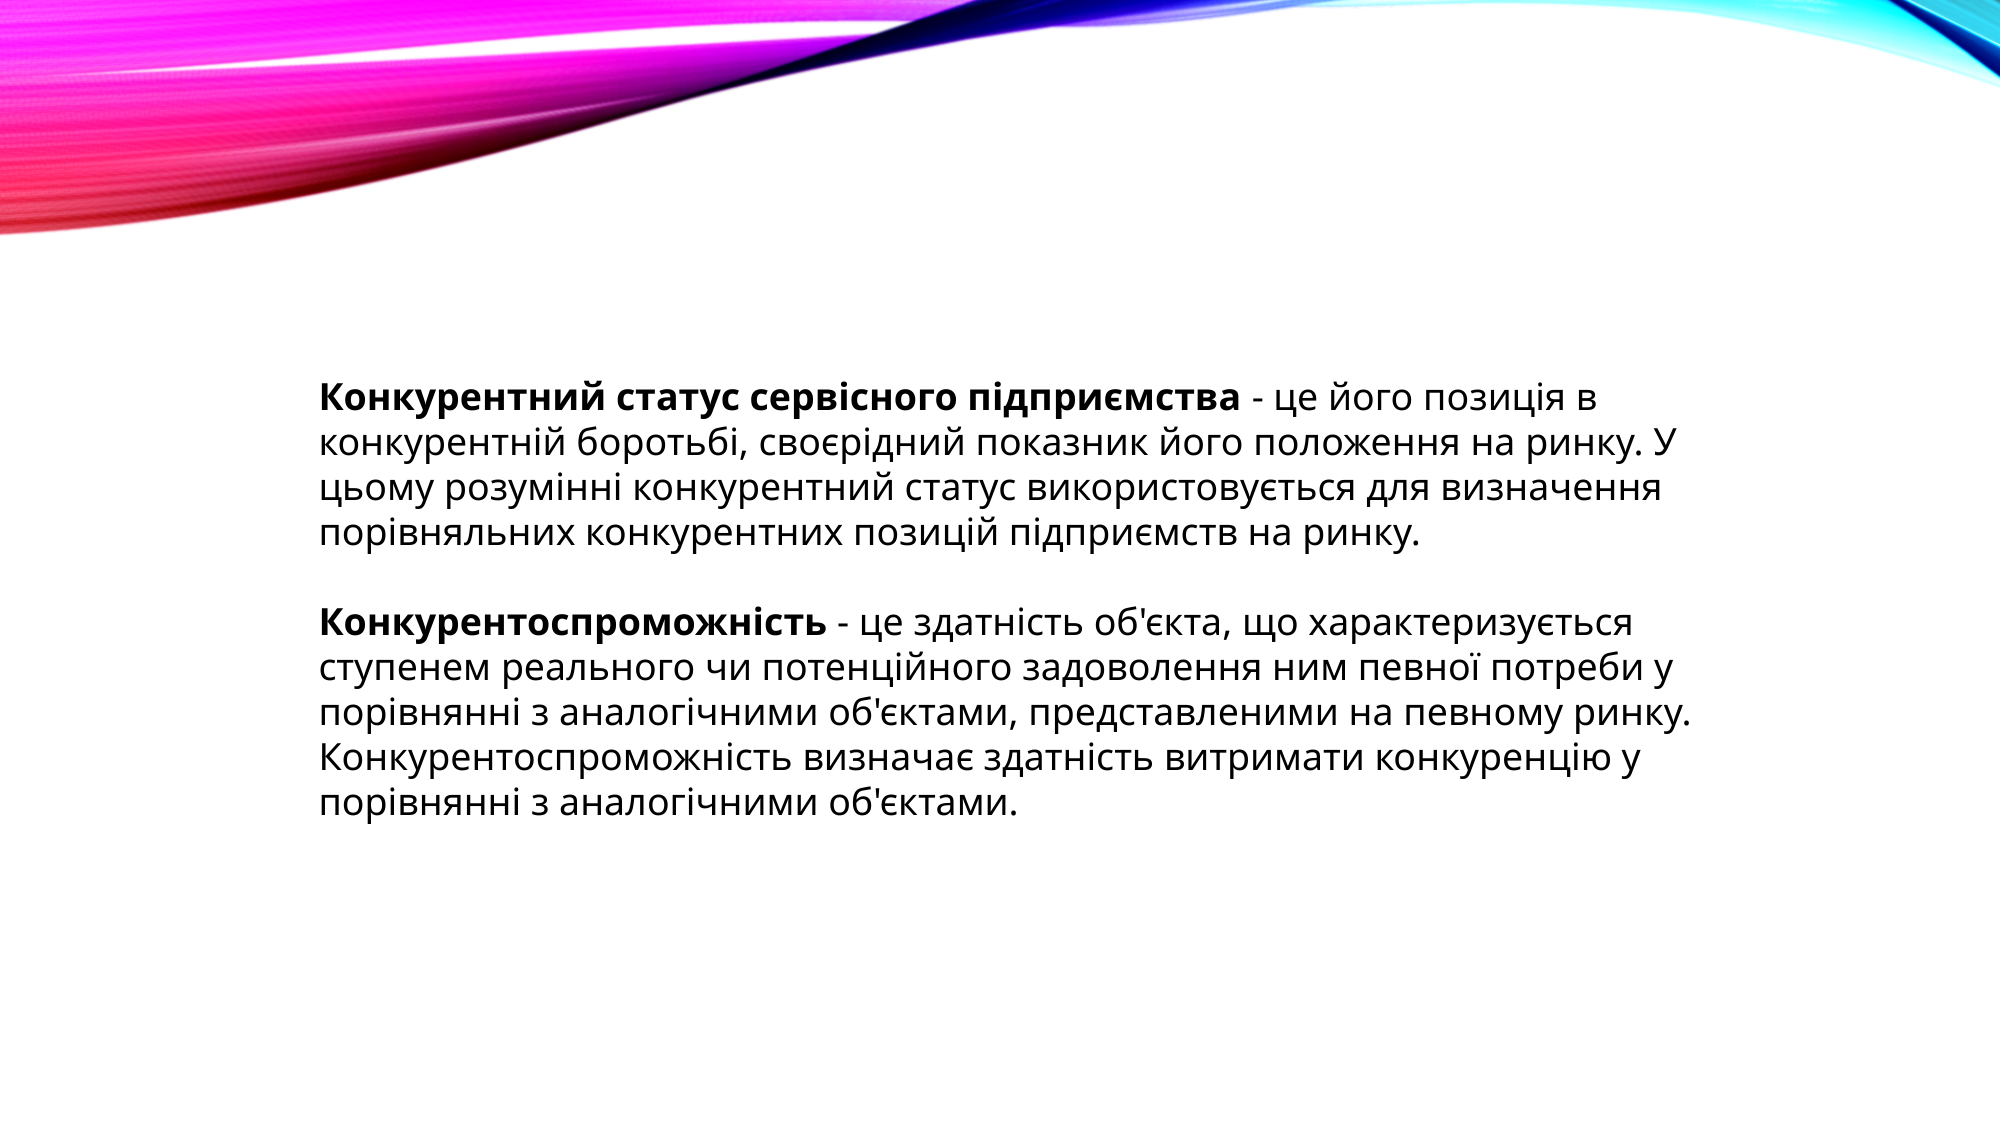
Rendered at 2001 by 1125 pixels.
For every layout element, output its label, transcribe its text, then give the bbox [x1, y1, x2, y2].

picture [0, 0, 2000, 237]
text_box Конкурентний статус сервісного підприємства - це його позиція в конкурентній боротьбі, своєрідний показник його положення на ринку. У цьому розумінні конкурентний статус використовується для визначення порівняльних конкурентних позицій підприємств на ринку. Конкурентоспроможність - це здатність об'єкта, що характеризується ступенем реального чи потенційного задоволення ним певної потреби у порівнянні з аналогічними об'єктами, представленими на певному ринку. Конкурентоспроможність визначає здатність витримати конкуренцію у порівнянні з аналогічними об'єктами. [303, 366, 1712, 831]
picture [1890, 0, 2000, 75]
picture [1910, 0, 2000, 45]
